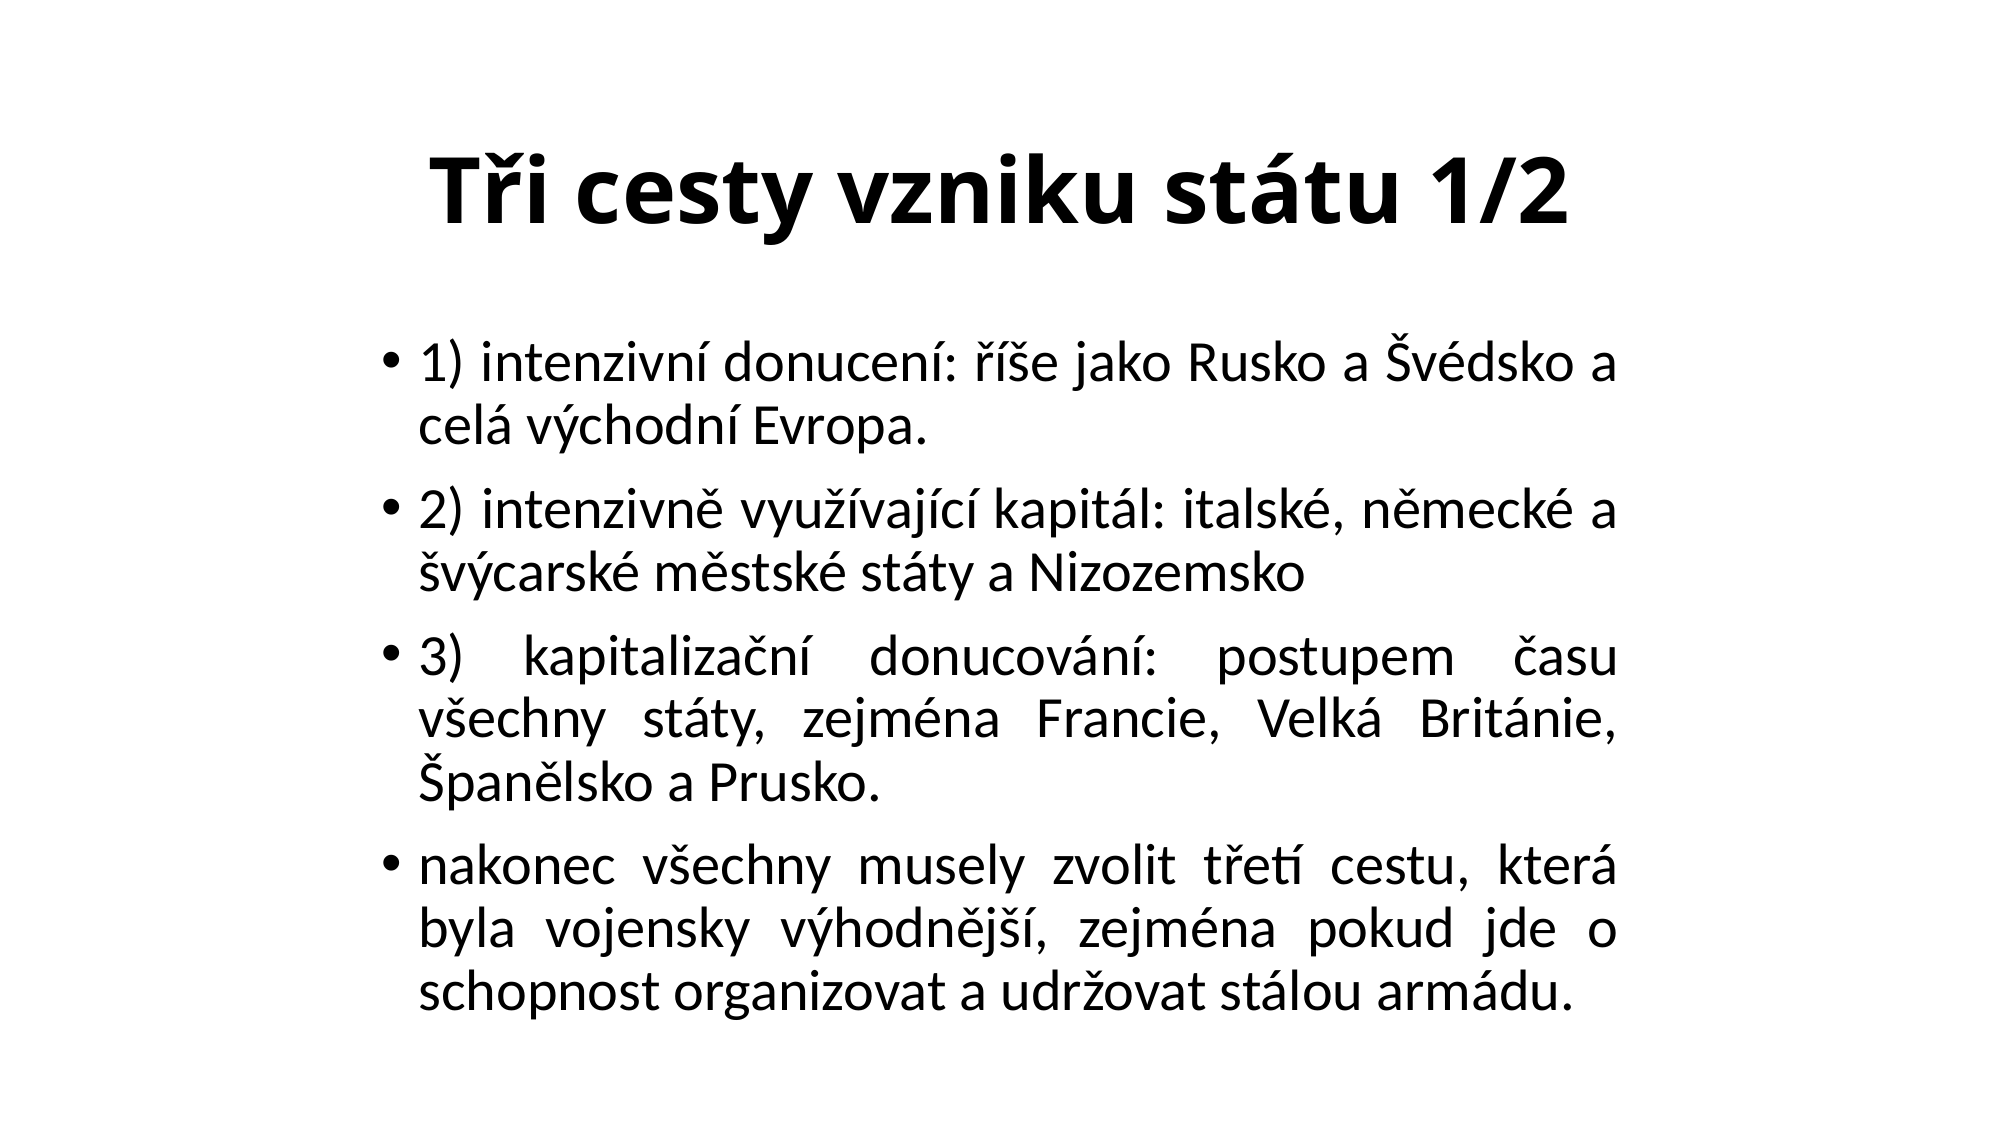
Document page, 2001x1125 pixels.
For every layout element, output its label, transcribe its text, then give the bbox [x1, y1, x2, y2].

title Tři cesty vzniku státu 1/2 [366, 96, 1634, 292]
list 1) intenzivní donucení: říše jako Rusko a Švédsko a celá východní Evropa. 2) intenzivně využívající kapitál: italské, německé a švýcarské městské státy a Nizozemsko 3) kapitalizační donucování: postupem času všechny státy, zejména Francie, Velká Británie, Španělsko a Prusko. nakonec všechny musely zvolit třetí cestu, která byla vojensky výhodnější, zejména pokud jde o schopnost organizovat a udržovat stálou armádu. [366, 323, 1634, 1069]
